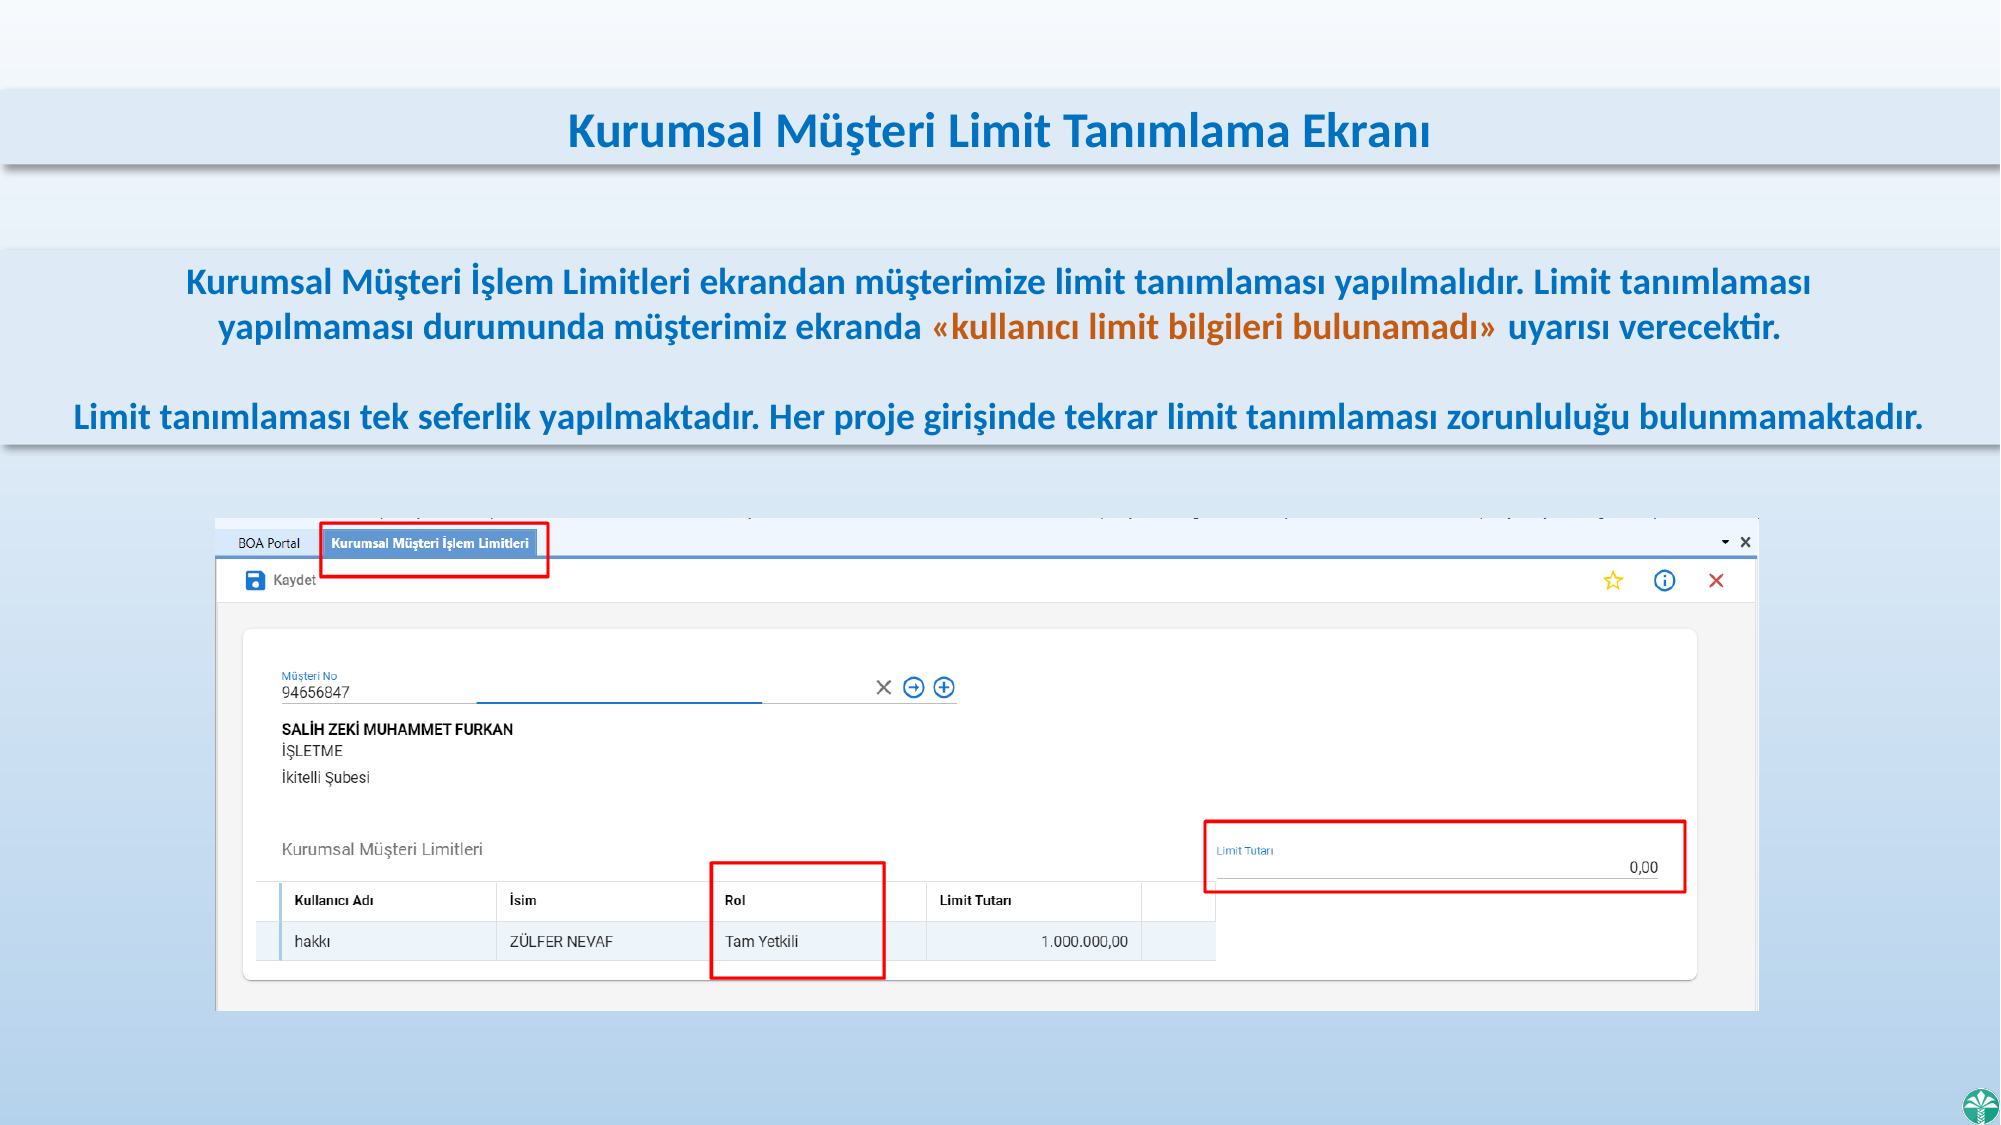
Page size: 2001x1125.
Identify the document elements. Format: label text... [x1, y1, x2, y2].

text_box Kurumsal Müşteri Limit Tanımlama Ekranı [0, 89, 2000, 165]
text_box Kurumsal Müşteri İşlem Limitleri ekrandan müşterimize limit tanımlaması yapılmalıdır. Limit tanımlaması yapılmaması durumunda müşterimiz ekranda «kullanıcı limit bilgileri bulunamadı» uyarısı verecektir. Limit tanımlaması tek seferlik yapılmaktadır. Her proje girişinde tekrar limit tanımlaması zorunluluğu bulunmamaktadır. [0, 249, 2000, 445]
picture [1962, 1088, 2000, 1125]
picture [215, 518, 1759, 1011]
